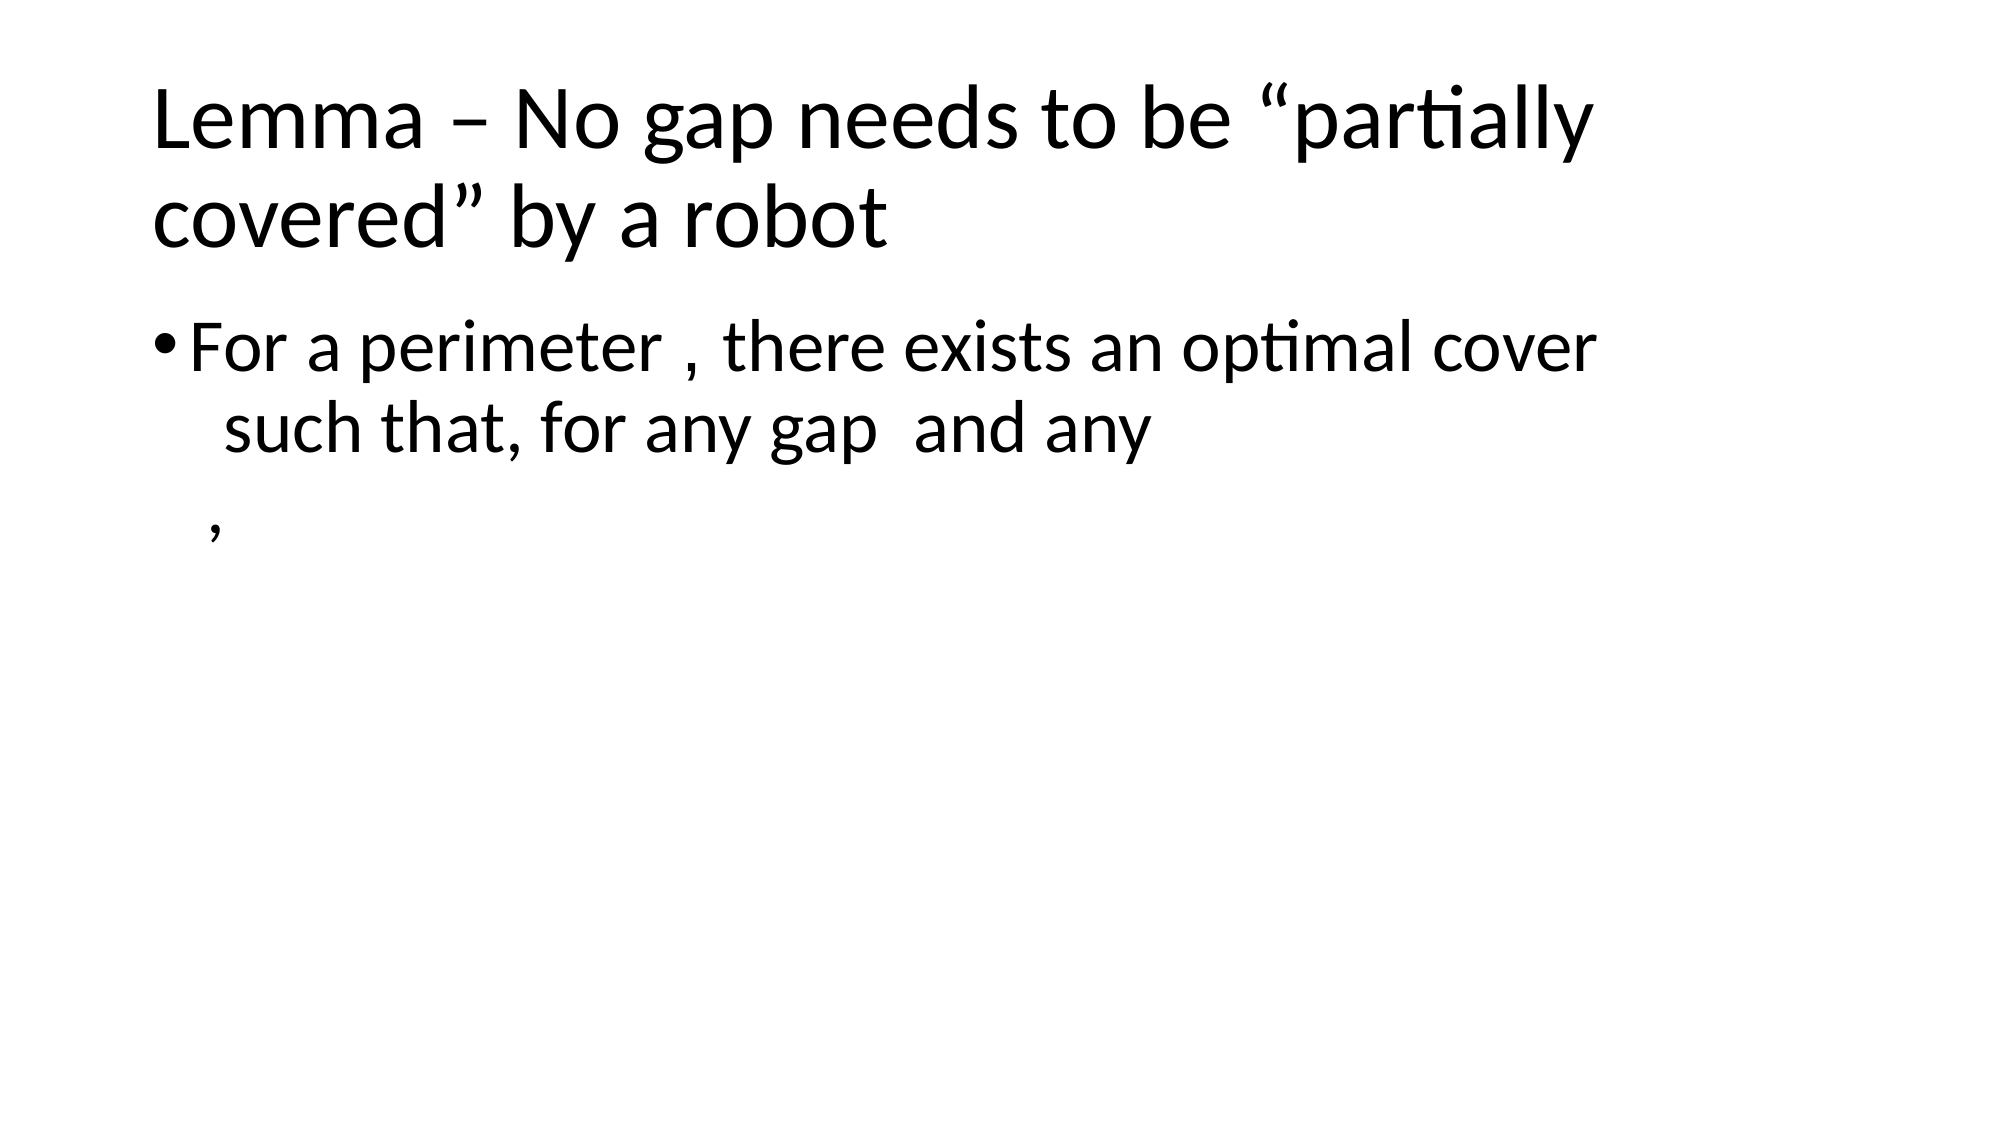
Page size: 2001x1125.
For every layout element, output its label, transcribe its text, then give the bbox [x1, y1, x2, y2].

title Lemma – No gap needs to be “partially covered” by a robot [137, 59, 1863, 278]
